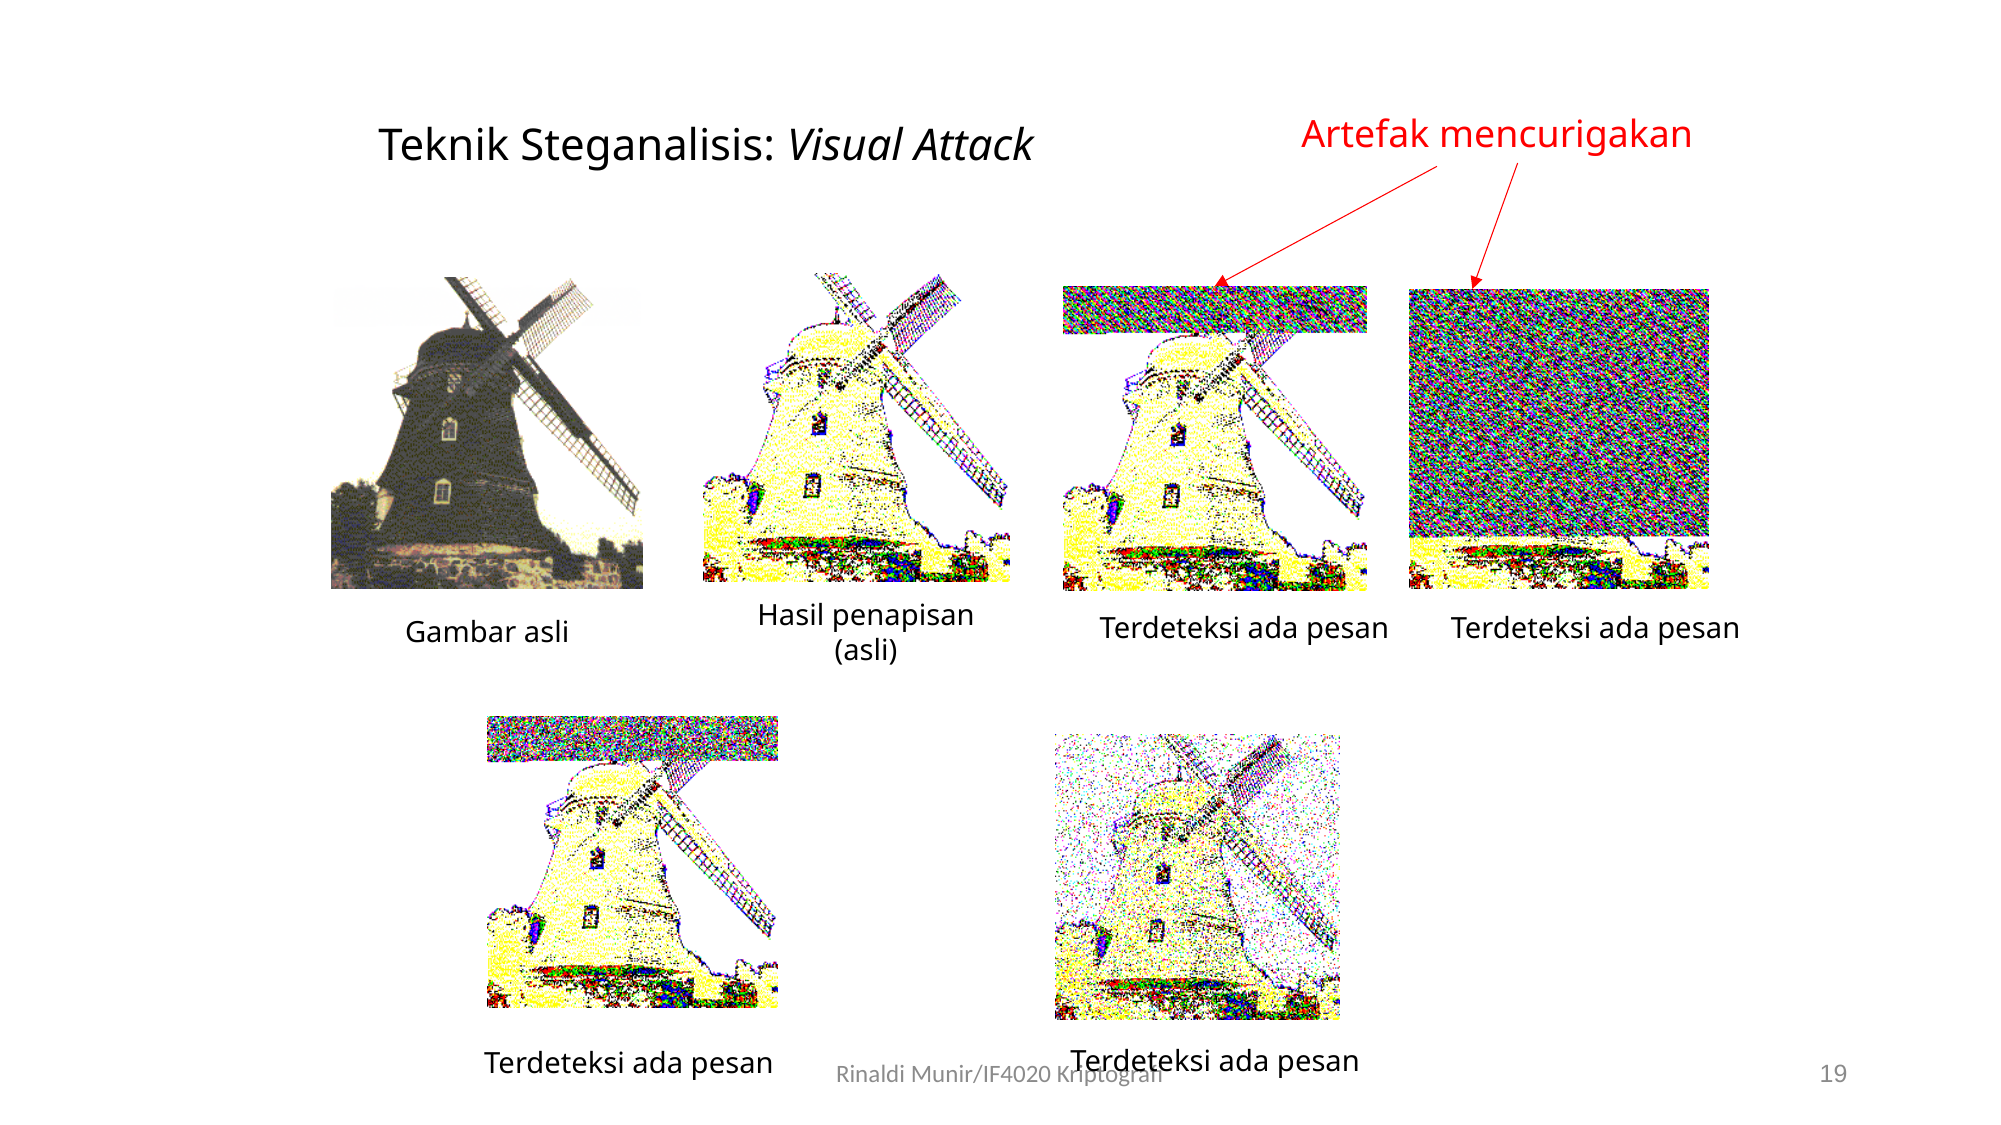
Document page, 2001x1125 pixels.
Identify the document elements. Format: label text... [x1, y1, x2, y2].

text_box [1214, 166, 1437, 287]
picture [1055, 734, 1340, 1020]
slide_number 19 [1412, 1042, 1863, 1103]
picture [1409, 288, 1709, 589]
text_box Terdeteksi ada pesan [469, 1037, 789, 1087]
text_box Teknik Steganalisis: Visual Attack [363, 109, 1050, 177]
picture [703, 273, 1010, 582]
text_box Terdeteksi ada pesan [1055, 1034, 1375, 1085]
picture [331, 277, 643, 590]
text_box Hasil penapisan (asli) [742, 589, 990, 674]
picture [1063, 286, 1367, 591]
text_box Gambar asli [390, 605, 585, 656]
picture [487, 716, 778, 1008]
text_box Terdeteksi ada pesan [1084, 602, 1405, 652]
footer Rinaldi Munir/IF4020 Kriptografi [662, 1042, 1338, 1103]
text_box Terdeteksi ada pesan [1436, 602, 1756, 652]
text_box Artefak mencurigakan [1286, 102, 1709, 162]
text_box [1472, 162, 1518, 289]
